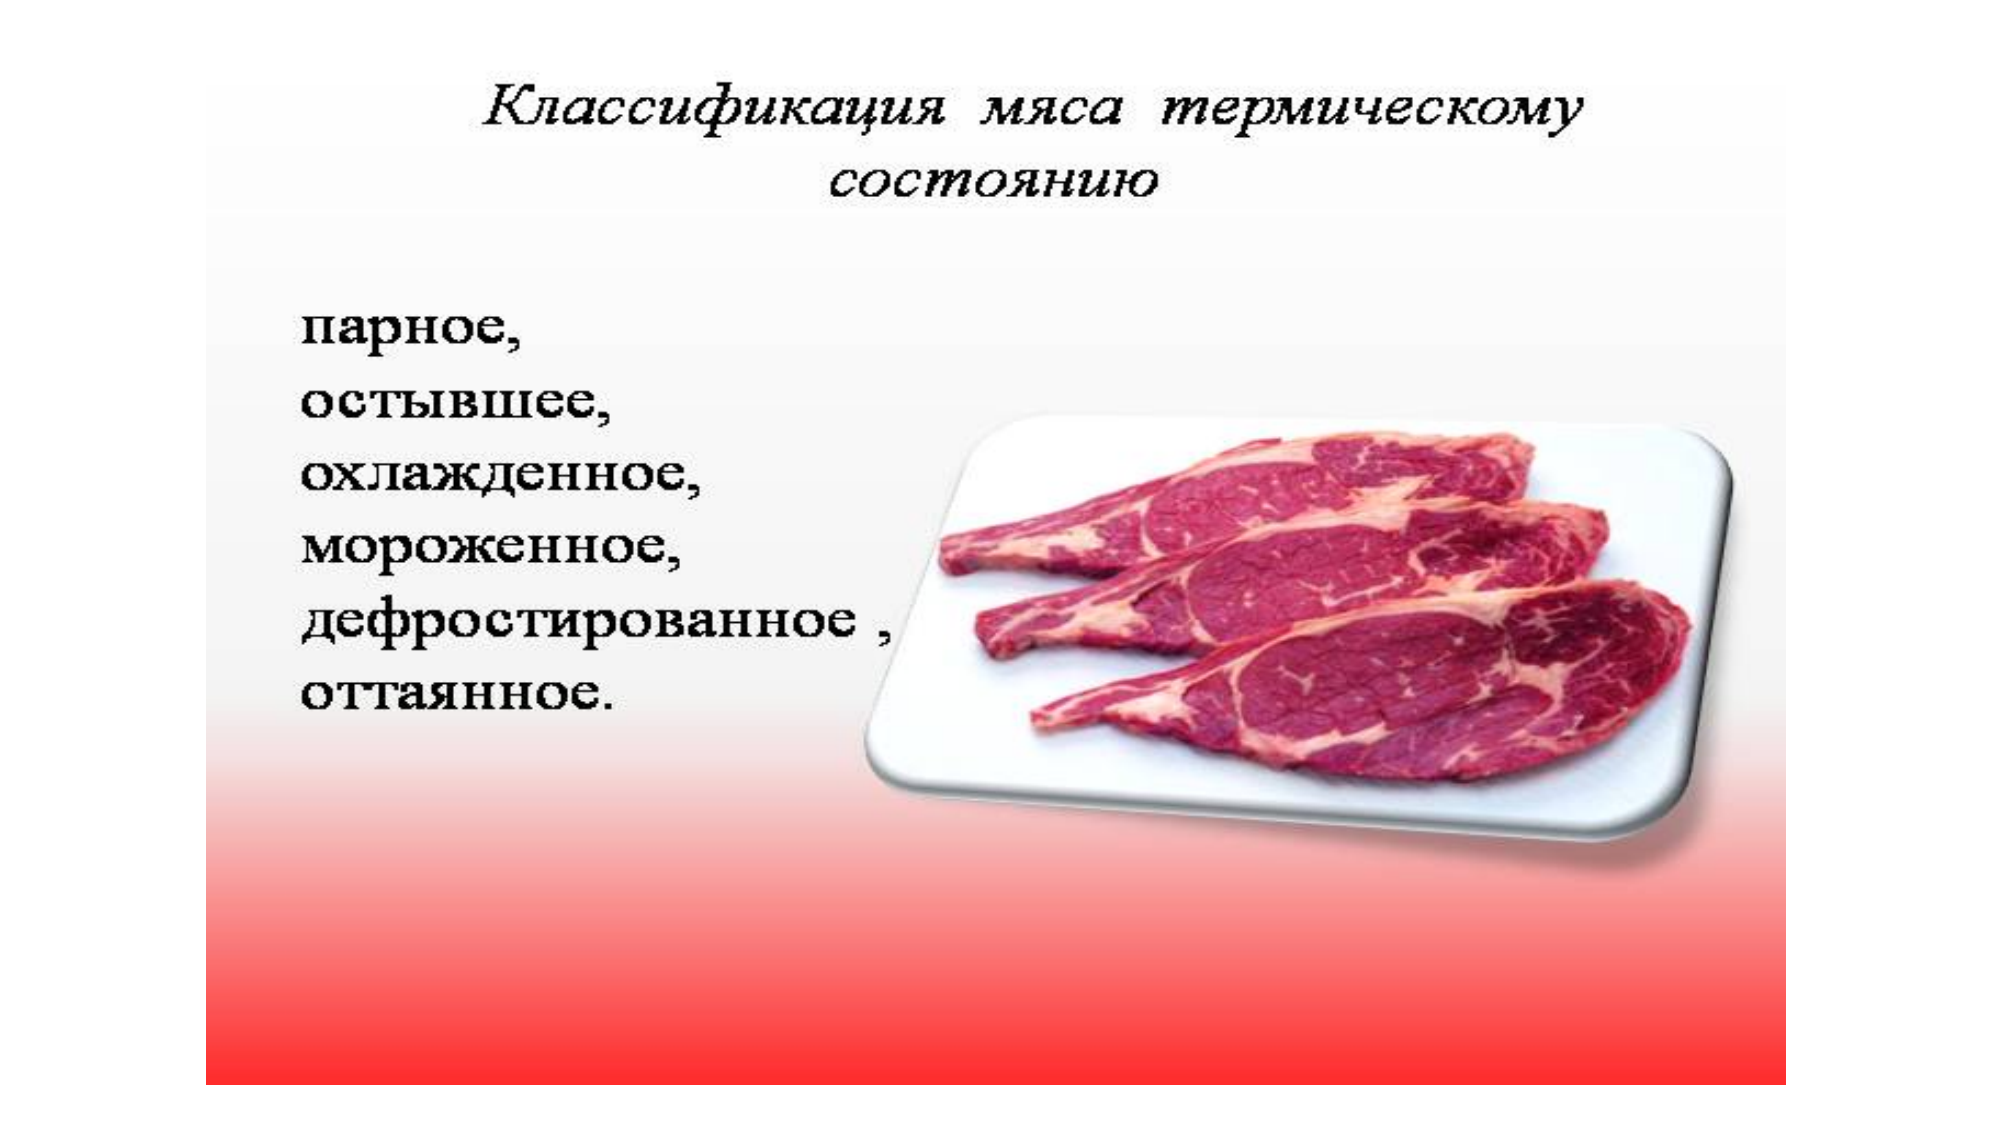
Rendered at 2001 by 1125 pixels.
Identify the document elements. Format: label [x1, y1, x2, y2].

picture [206, 56, 1786, 1085]
